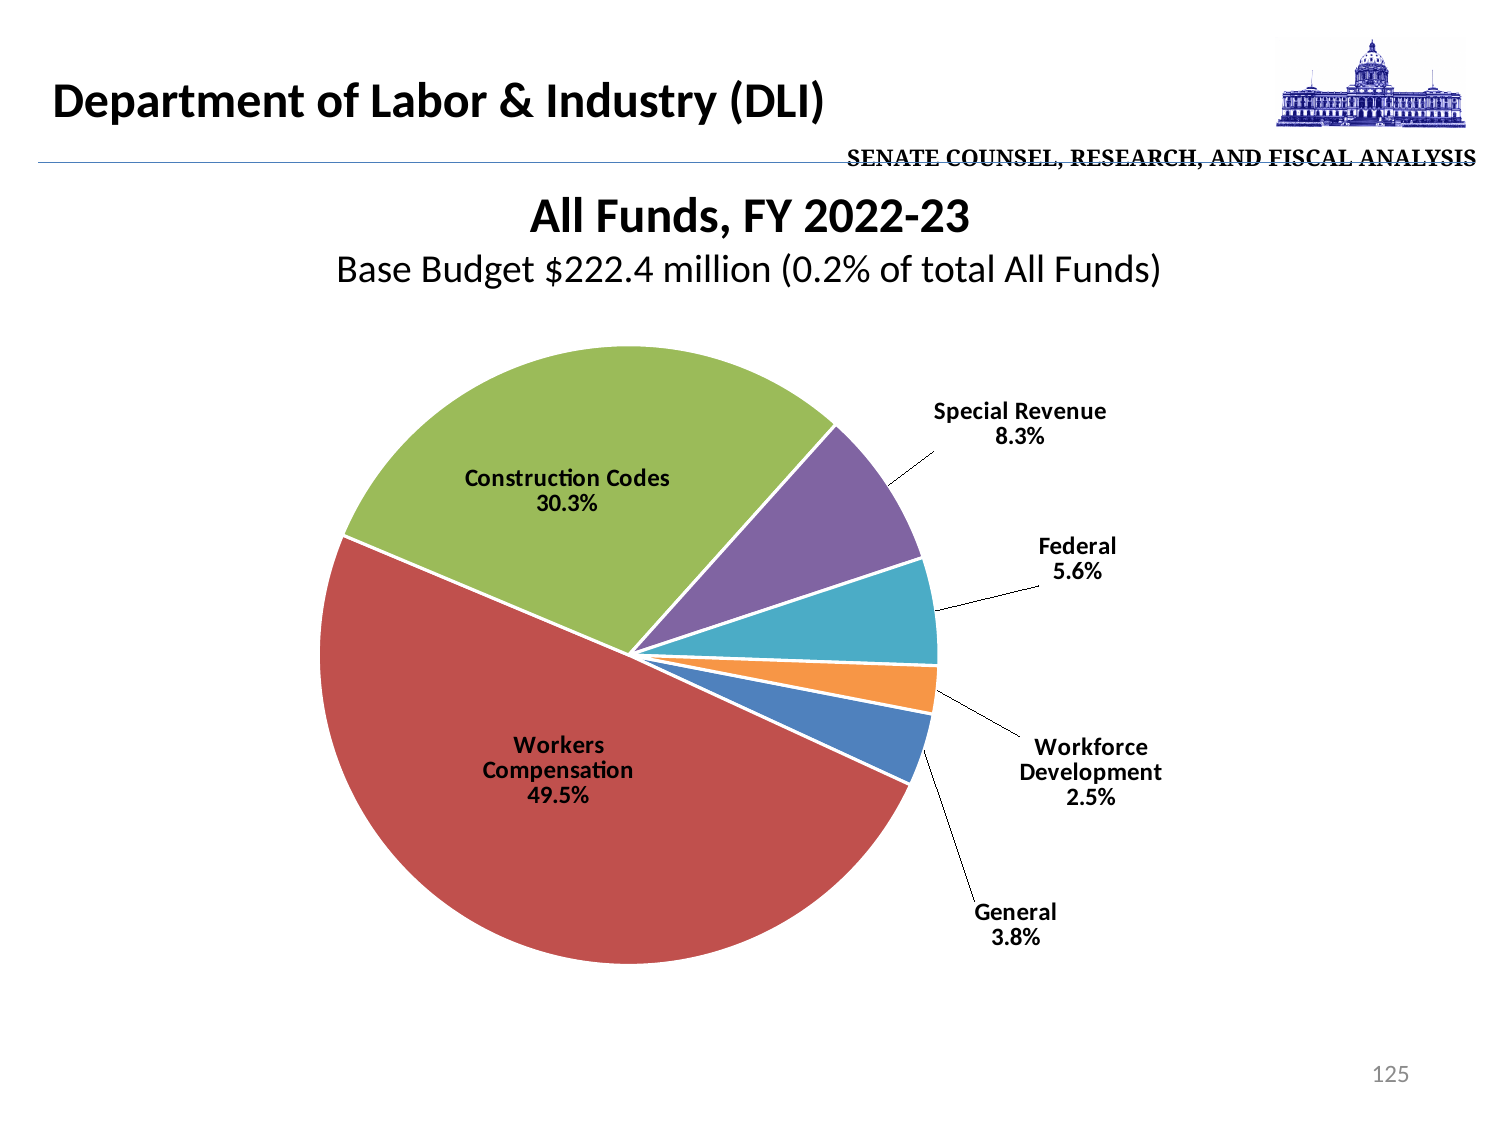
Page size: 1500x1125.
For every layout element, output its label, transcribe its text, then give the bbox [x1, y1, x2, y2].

title Department of Labor & Industry (DLI) [37, 48, 1225, 162]
slide_number 125 [1074, 1042, 1425, 1103]
chart [137, 274, 1238, 1025]
text_box All Funds, FY 2022-23 Base Budget $222.4 million (0.2% of total All Funds) [74, 187, 1425, 309]
table_header Senate Counsel, Research, and Fiscal Analysis [0, 0, 1500, 222]
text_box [1274, 37, 1466, 129]
